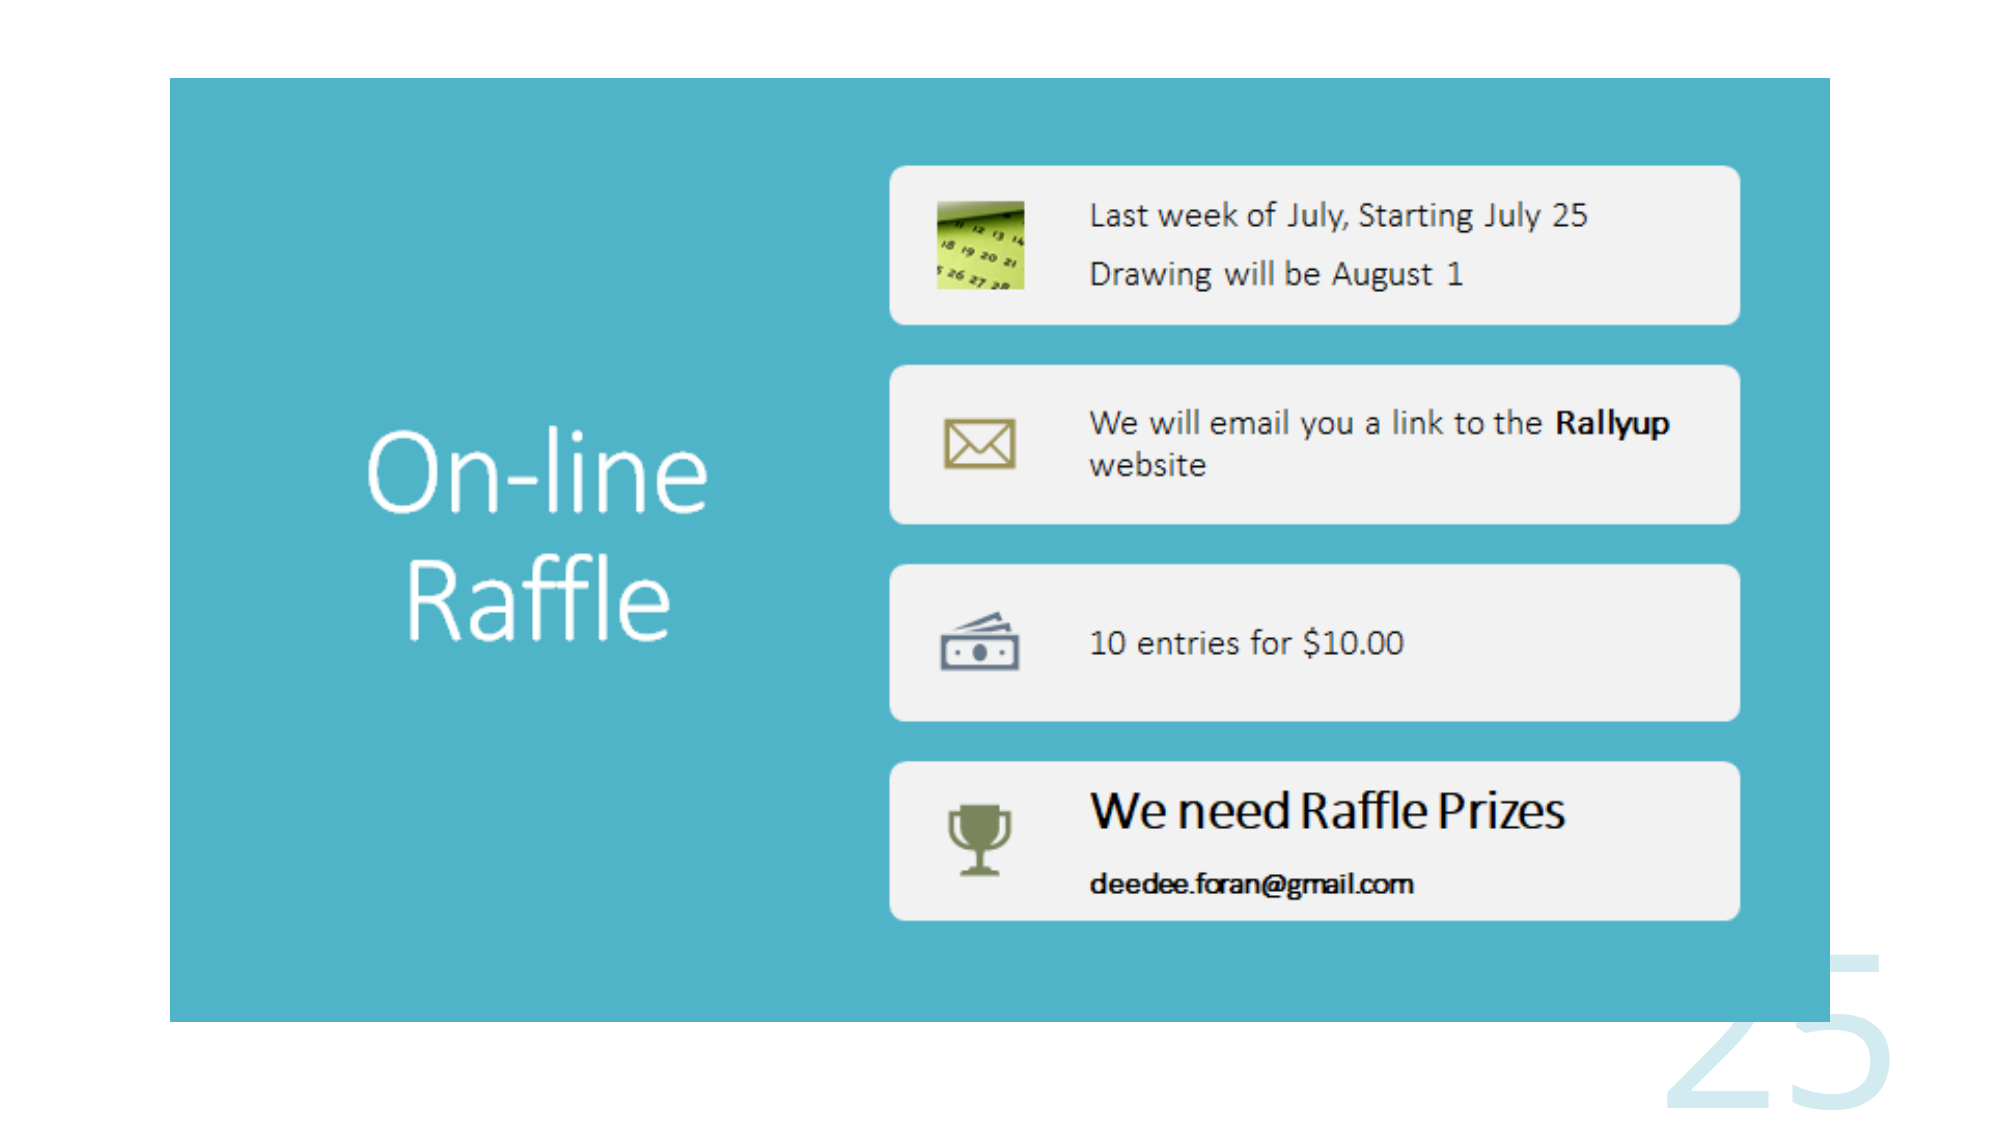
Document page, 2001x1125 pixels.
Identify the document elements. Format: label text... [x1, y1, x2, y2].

slide_number 25 [1437, 963, 1918, 1125]
picture [169, 77, 1831, 1022]
